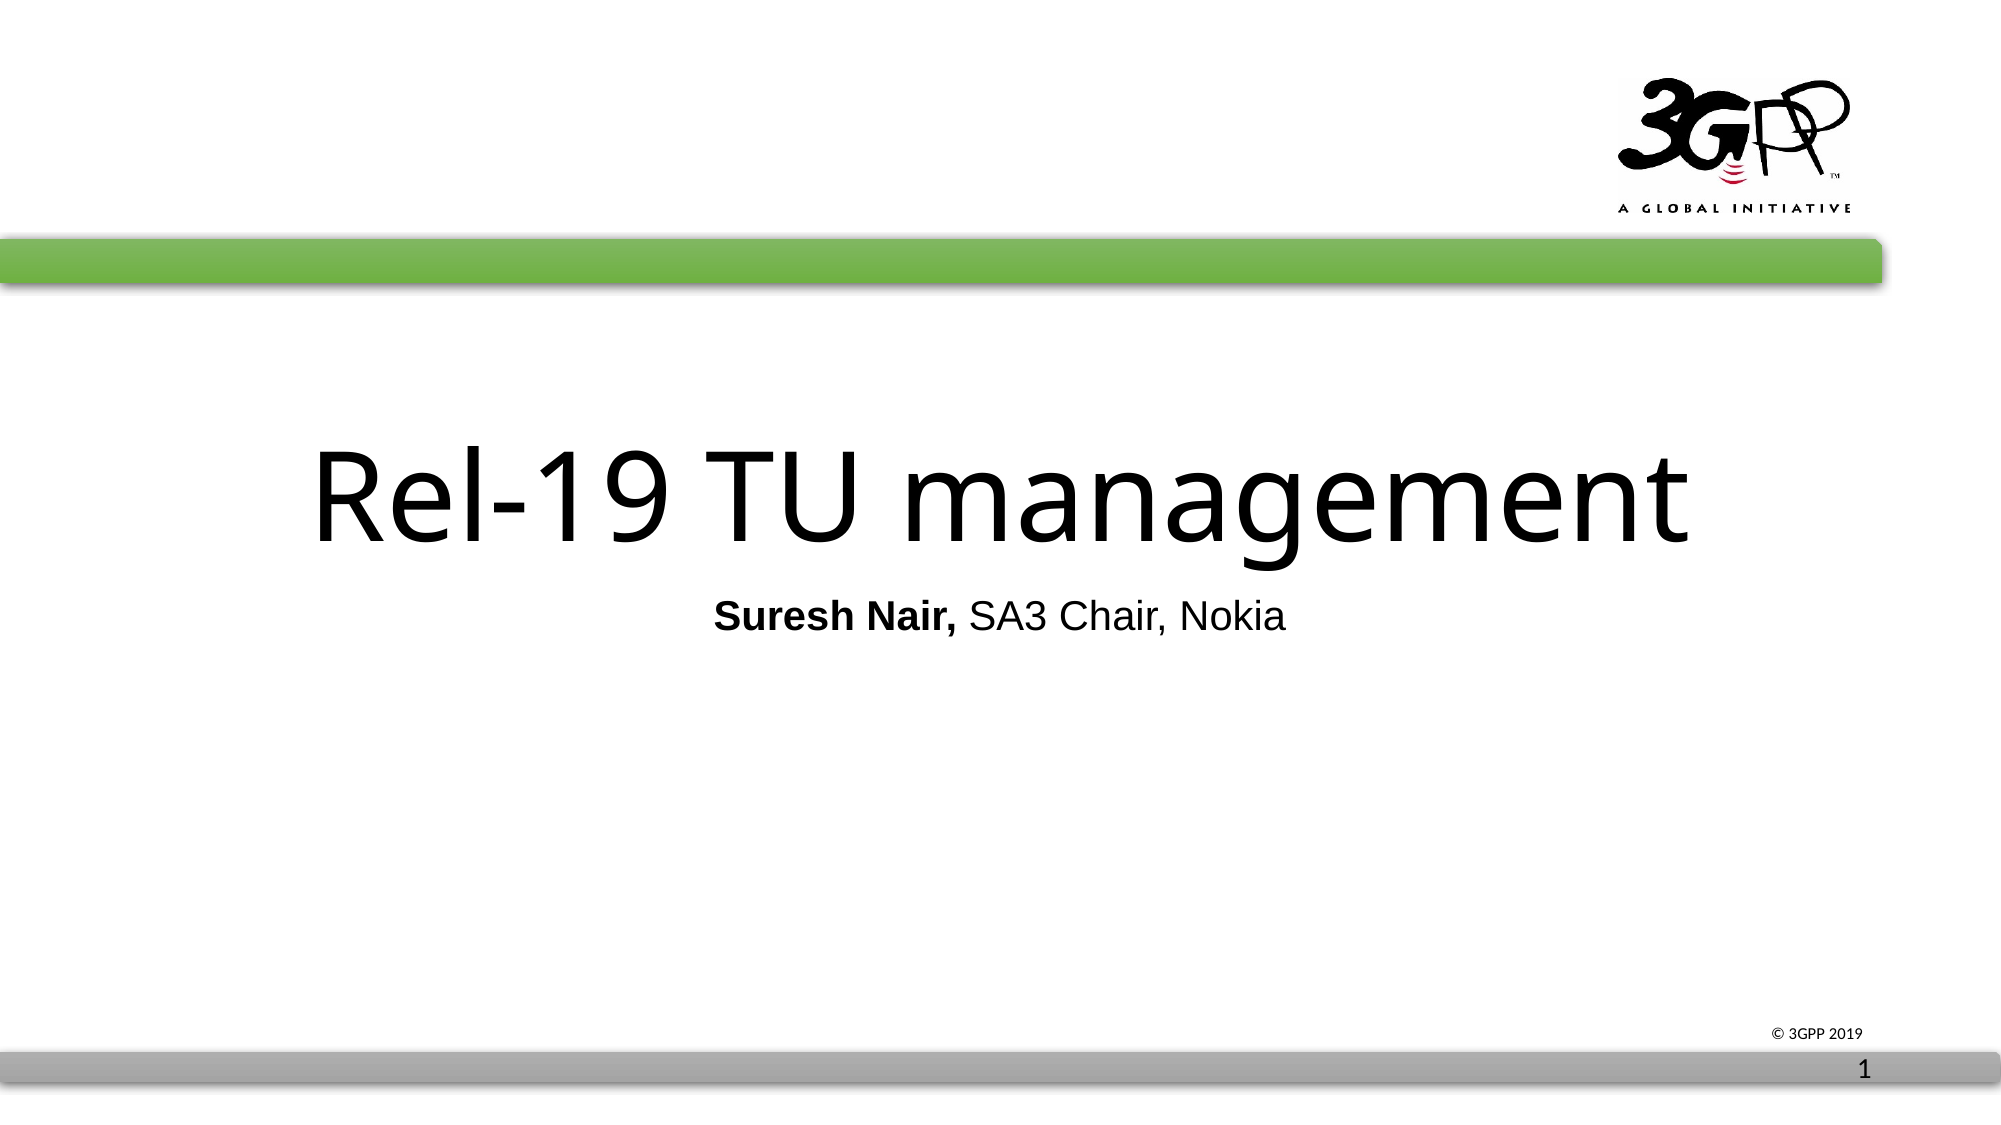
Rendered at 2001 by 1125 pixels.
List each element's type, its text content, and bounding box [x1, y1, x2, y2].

picture [1618, 78, 1850, 213]
title Rel-19 TU management [249, 184, 1750, 576]
subtitle Suresh Nair, SA3 Chair, Nokia [249, 590, 1750, 668]
